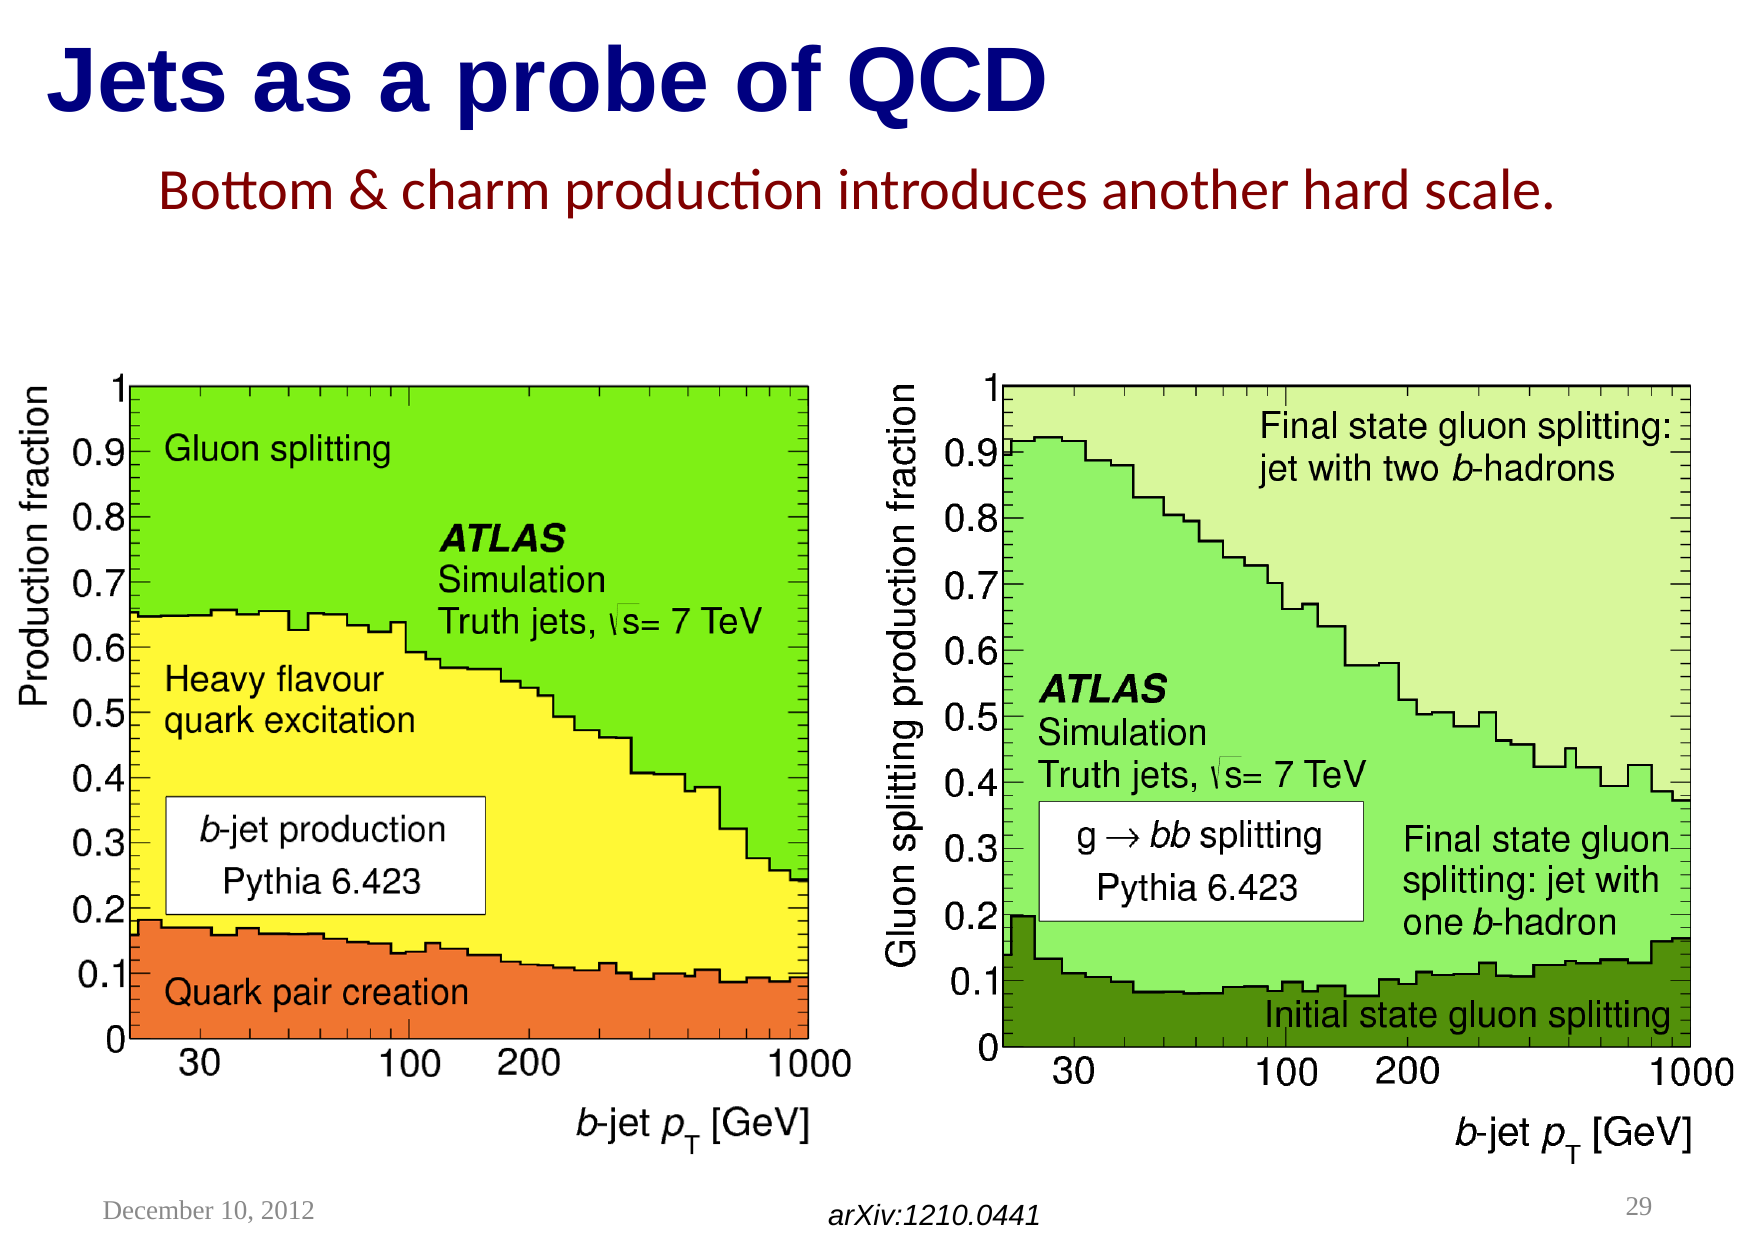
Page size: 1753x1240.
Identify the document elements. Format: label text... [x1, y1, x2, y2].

text_box [0, 345, 851, 1170]
slide_number 29 [1621, 1187, 1655, 1220]
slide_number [100, 1192, 364, 1233]
text_box Jets as a probe of QCD Bottom & charm production introduces another hard scale. [0, 19, 1753, 281]
text_box arXiv:1210.0441 [826, 1196, 1104, 1240]
text_box [863, 344, 1734, 1180]
